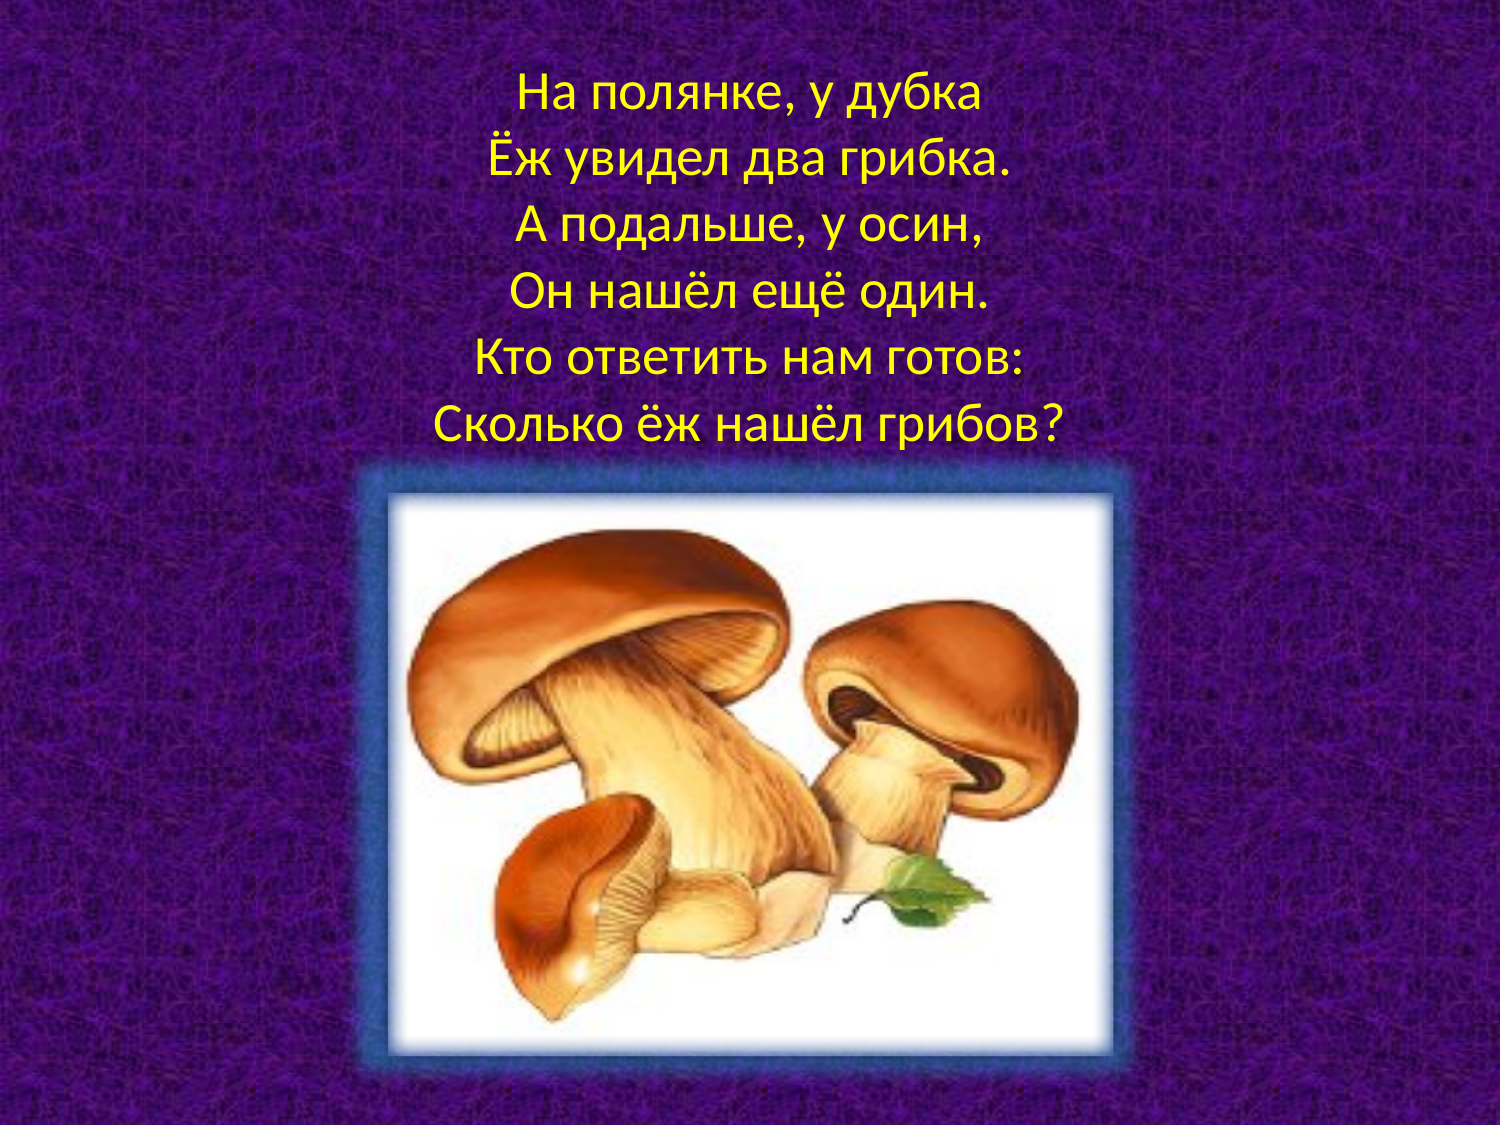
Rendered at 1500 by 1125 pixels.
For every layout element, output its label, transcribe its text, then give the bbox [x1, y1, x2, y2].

picture [0, 0, 1500, 1125]
title На полянке, у дубка Ёж увидел два грибка. А подальше, у осин, Он нашёл ещё один. Кто ответить нам готов: Сколько ёж нашёл грибов? [75, 45, 1425, 528]
